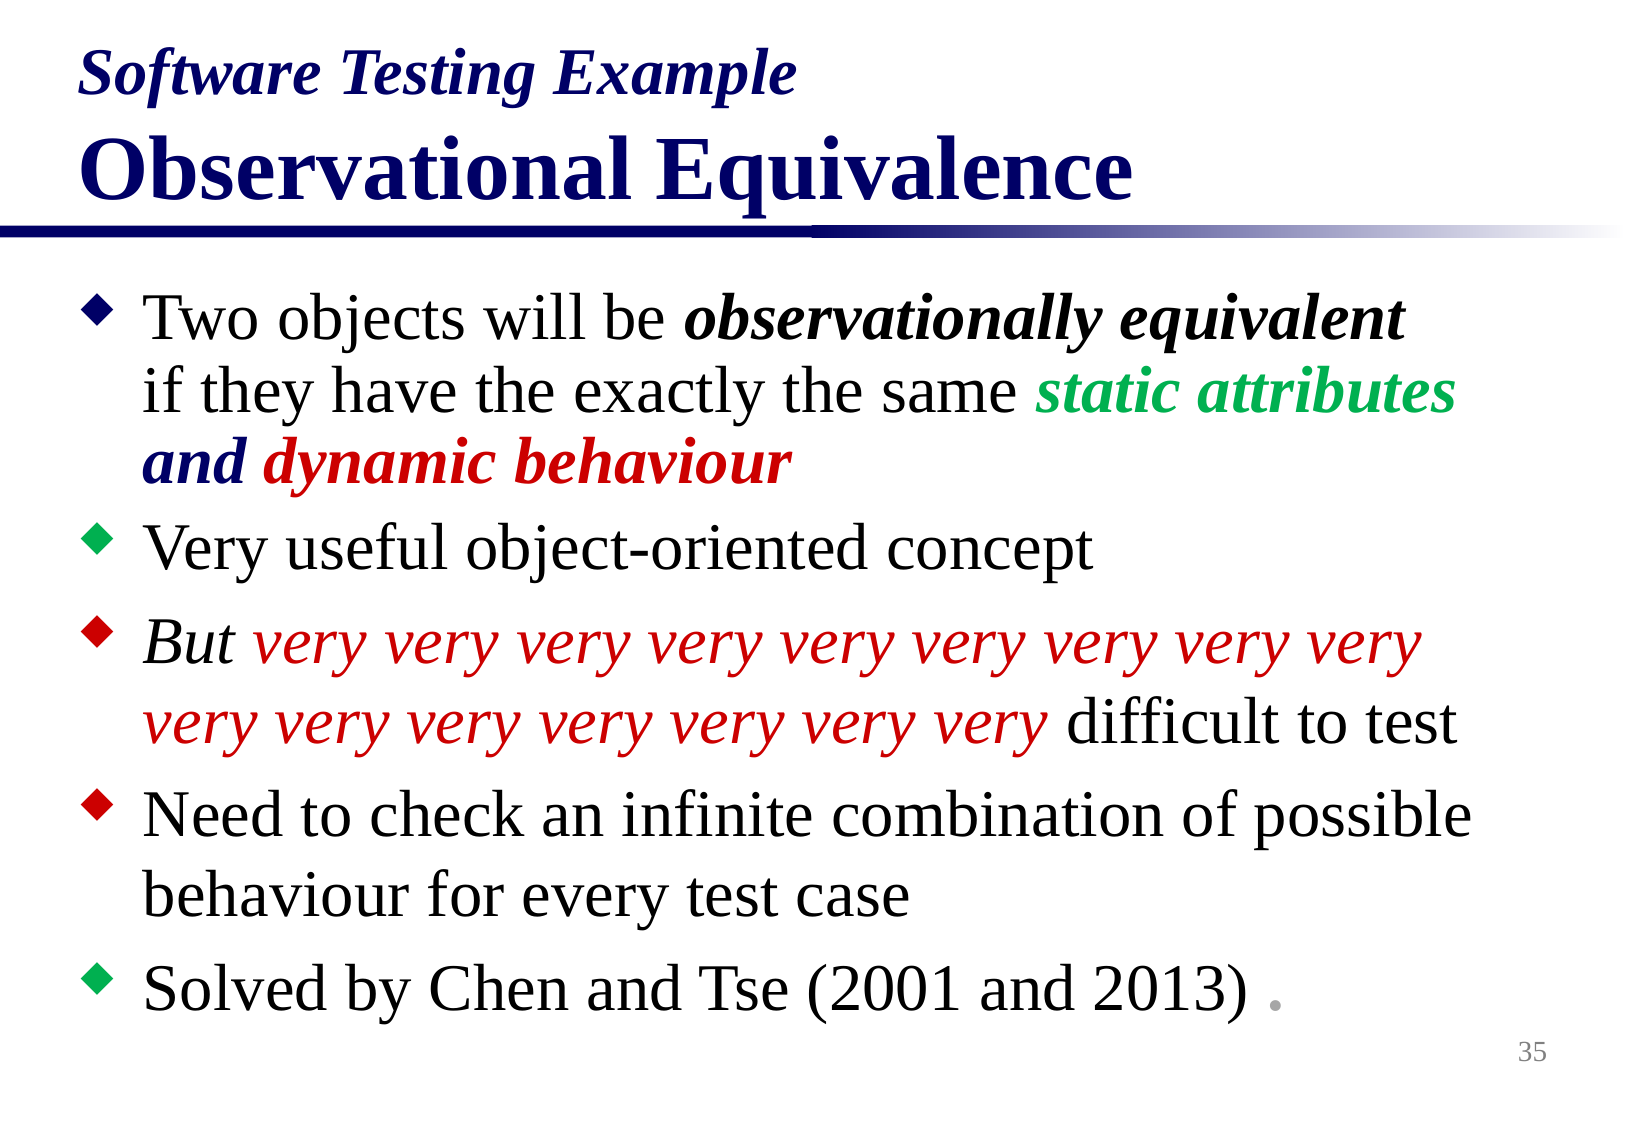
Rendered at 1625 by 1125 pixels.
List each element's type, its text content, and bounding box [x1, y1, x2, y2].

list Two objects will be observationally equivalent if they have the exactly the same static attributes and dynamic behaviour Very useful object-oriented concept But very very very very very very very very very very very very very very very very difficult to test Need to check an infinite combination of possible behaviour for every test case Solved by Chen and Tse (2001 and 2013) . [62, 274, 1550, 1063]
slide_number 35 [1223, 1012, 1563, 1088]
title Software Testing Example Observational Equivalence [62, 43, 1563, 226]
